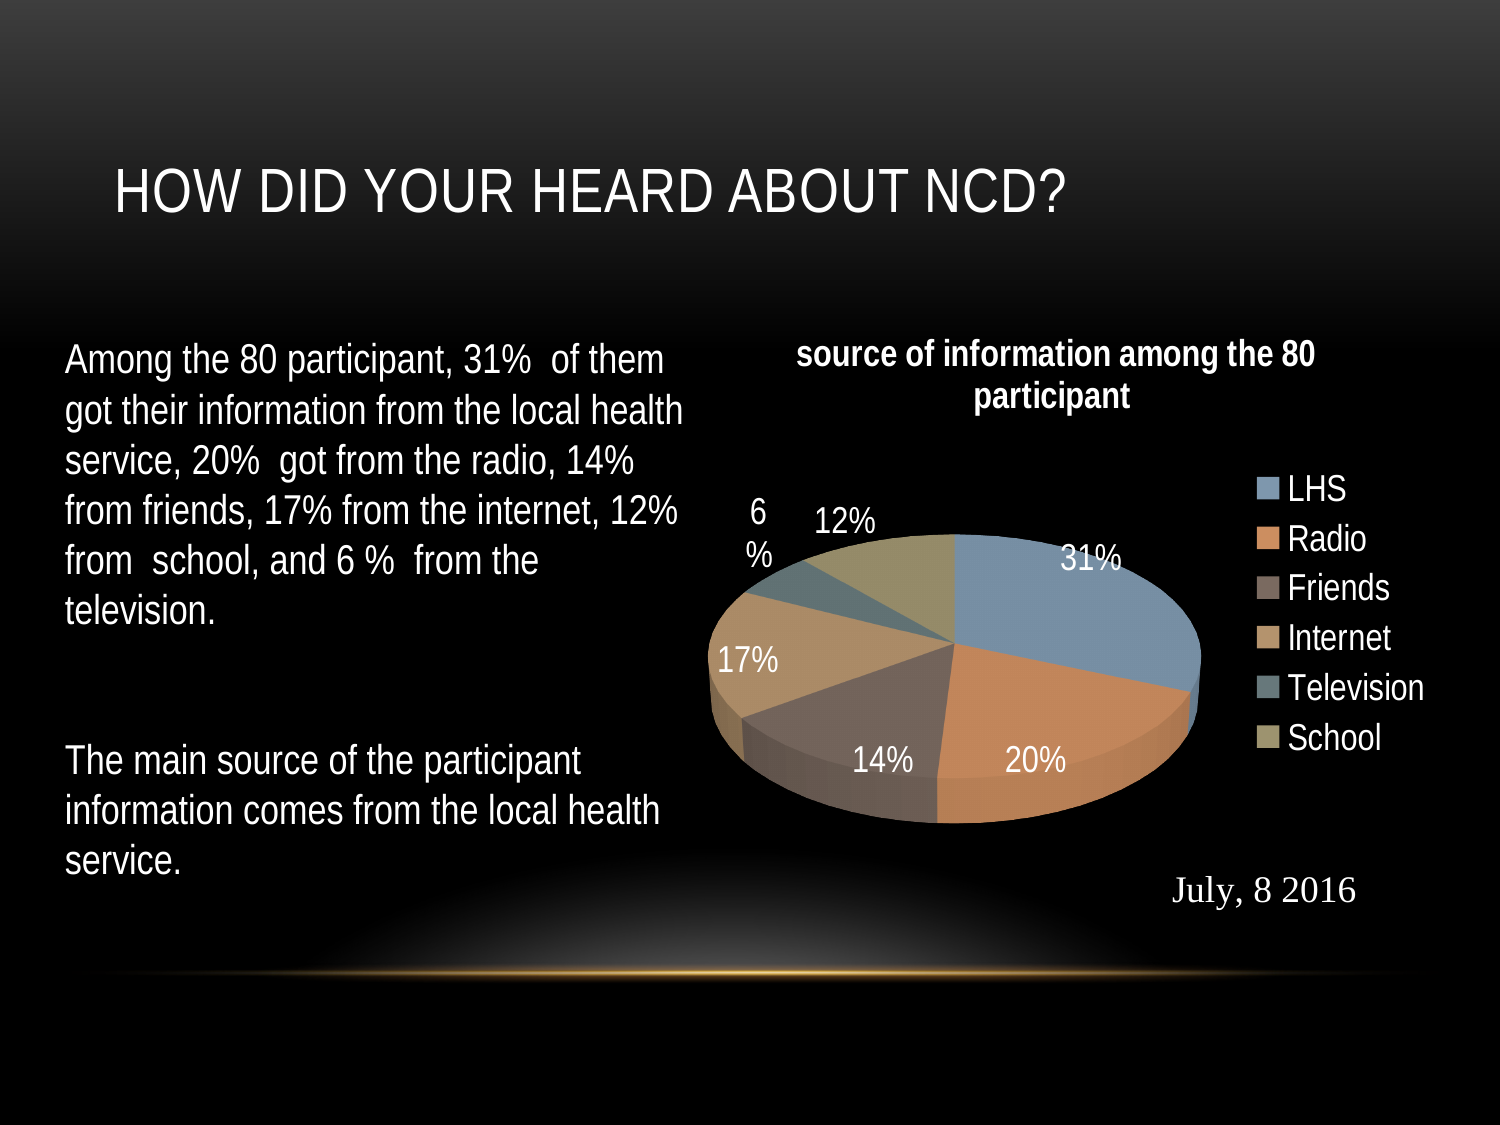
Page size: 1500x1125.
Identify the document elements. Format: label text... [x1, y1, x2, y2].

chart [662, 299, 1451, 926]
title How did your heard about NCD? [99, 45, 1400, 233]
picture [0, 0, 1500, 1125]
text_box Among the 80 participant, 31% of them got their information from the local health service, 20% got from the radio, 14% from friends, 17% from the internet, 12% from school, and 6 % from the television. The main source of the participant information comes from the local health service. [49, 324, 656, 890]
